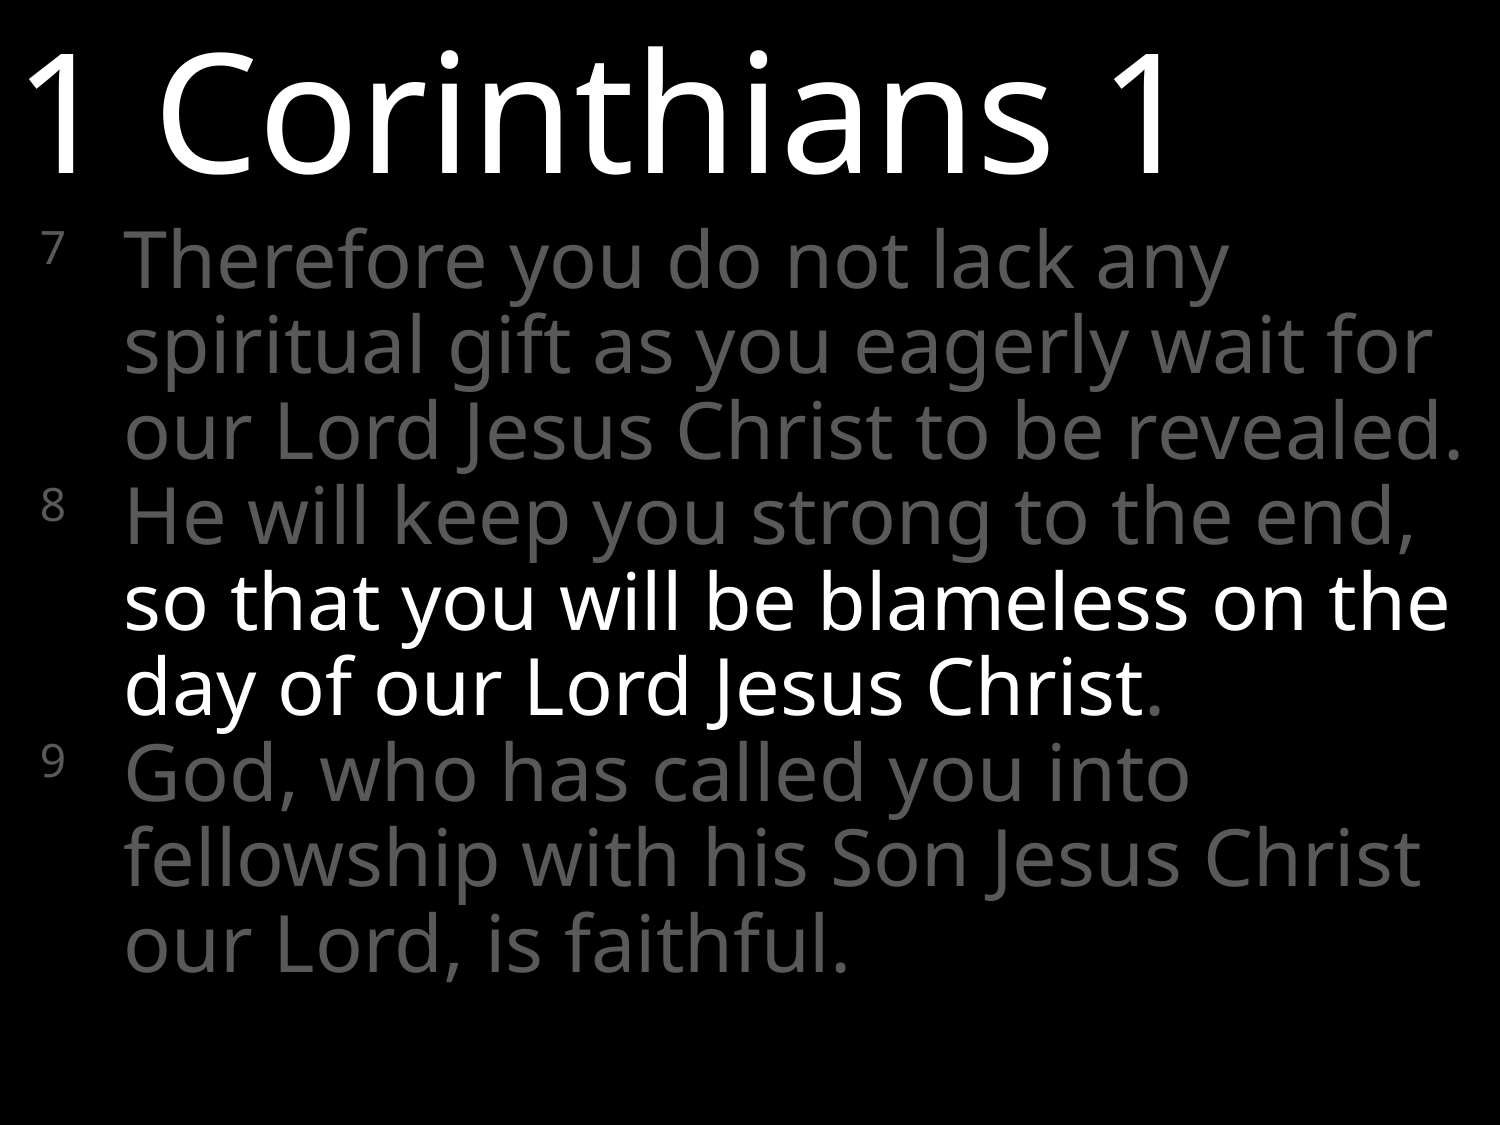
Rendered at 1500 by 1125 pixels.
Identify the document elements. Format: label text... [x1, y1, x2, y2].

text_box 7 Therefore you do not lack any spiritual gift as you eagerly wait for our Lord Jesus Christ to be revealed. 8 He will keep you strong to the end, so that you will be blameless on the day of our Lord Jesus Christ. 9 God, who has called you into fellowship with his Son Jesus Christ our Lord, is faithful. [24, 215, 1500, 1083]
text_box 1 Corinthians 1 [0, 0, 1500, 215]
